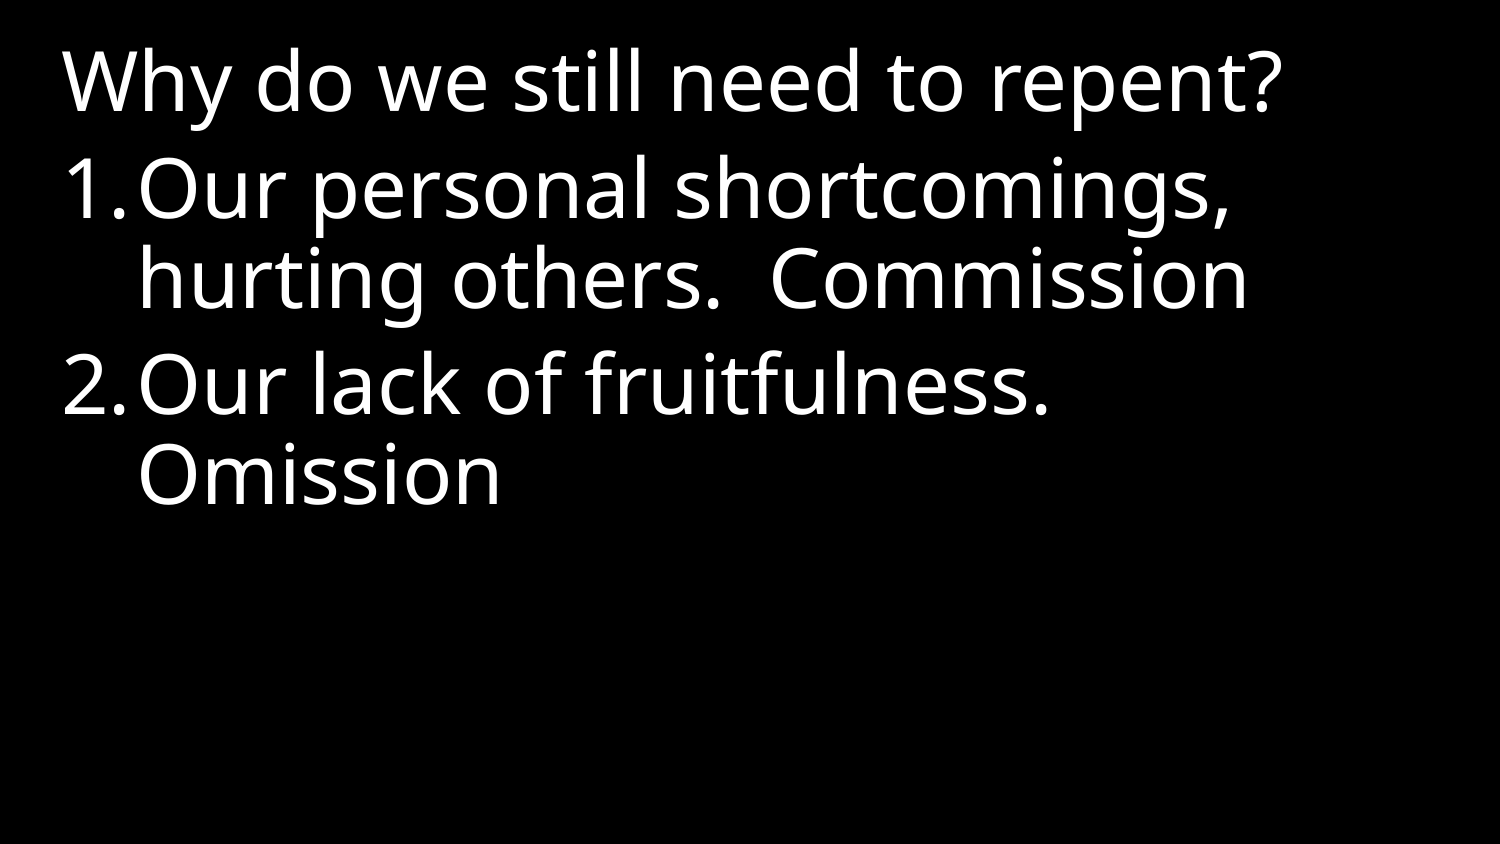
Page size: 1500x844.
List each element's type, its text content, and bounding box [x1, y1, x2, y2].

subtitle Why do we still need to repent? Our personal shortcomings, hurting others. Commission Our lack of fruitfulness. Omission [50, 34, 1450, 797]
